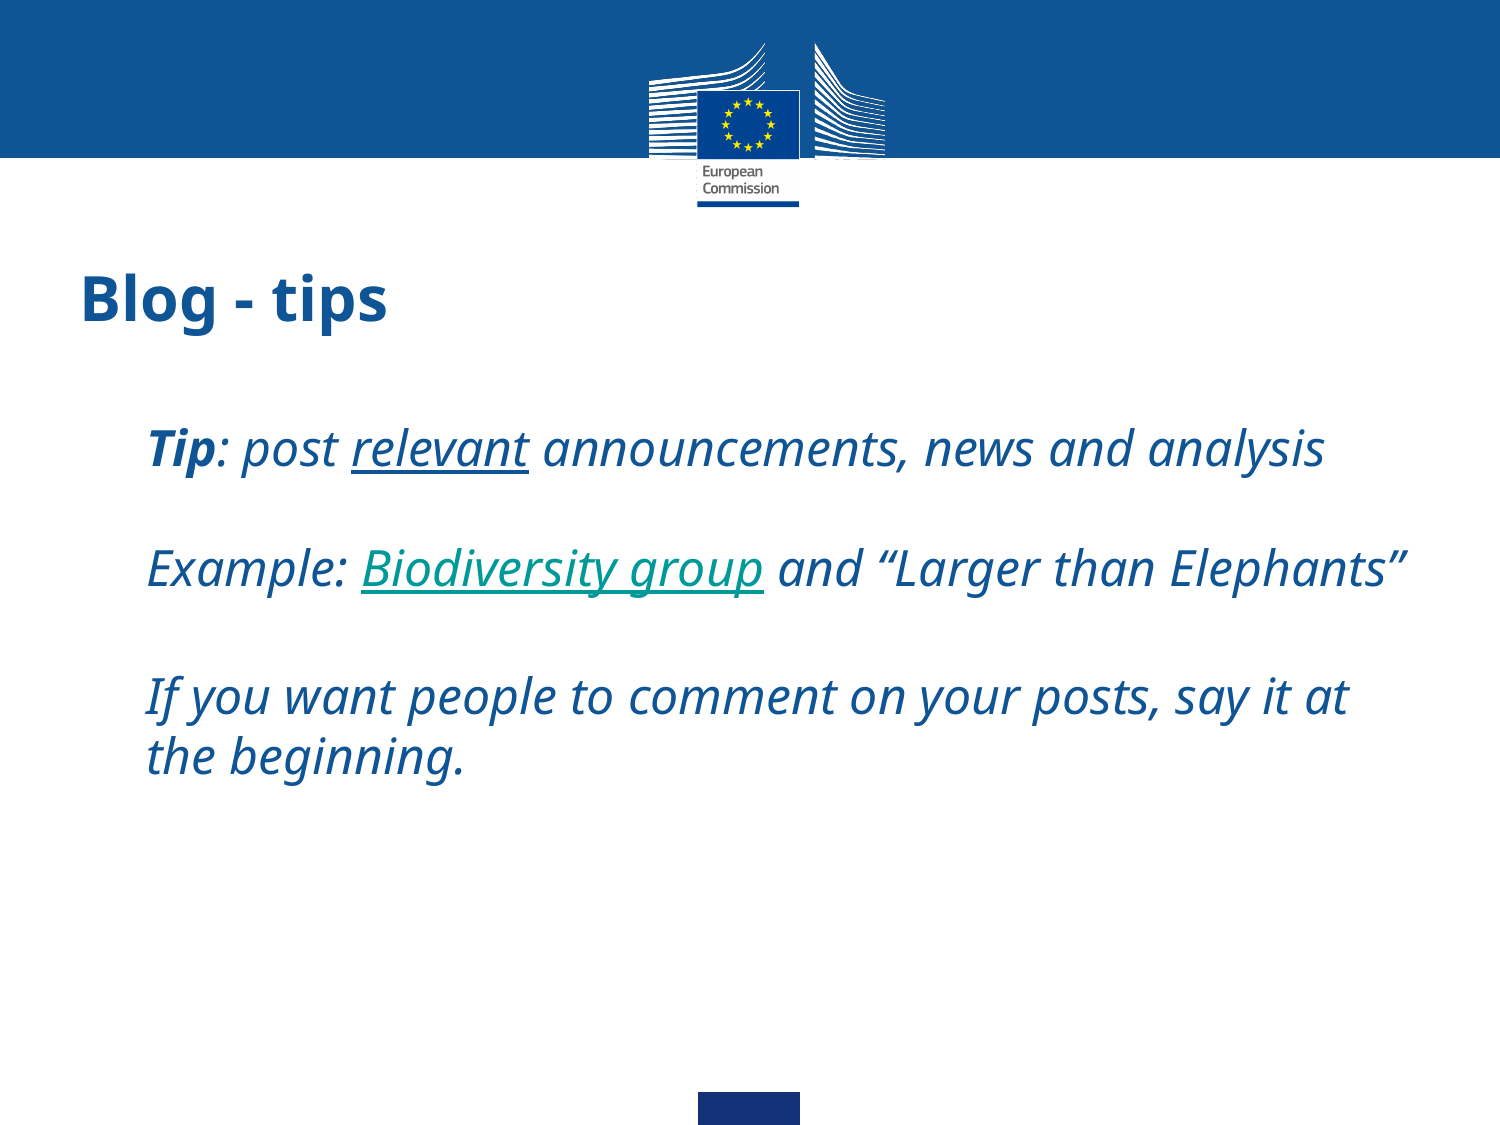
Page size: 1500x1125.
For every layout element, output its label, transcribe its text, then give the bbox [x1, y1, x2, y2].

title Blog - tips [64, 219, 1415, 374]
list Tip: post relevant announcements, news and analysis Example: Biodiversity group and “Larger than Elephants” If you want people to comment on your posts, say it at the beginning. [75, 408, 1425, 988]
picture [649, 42, 885, 208]
